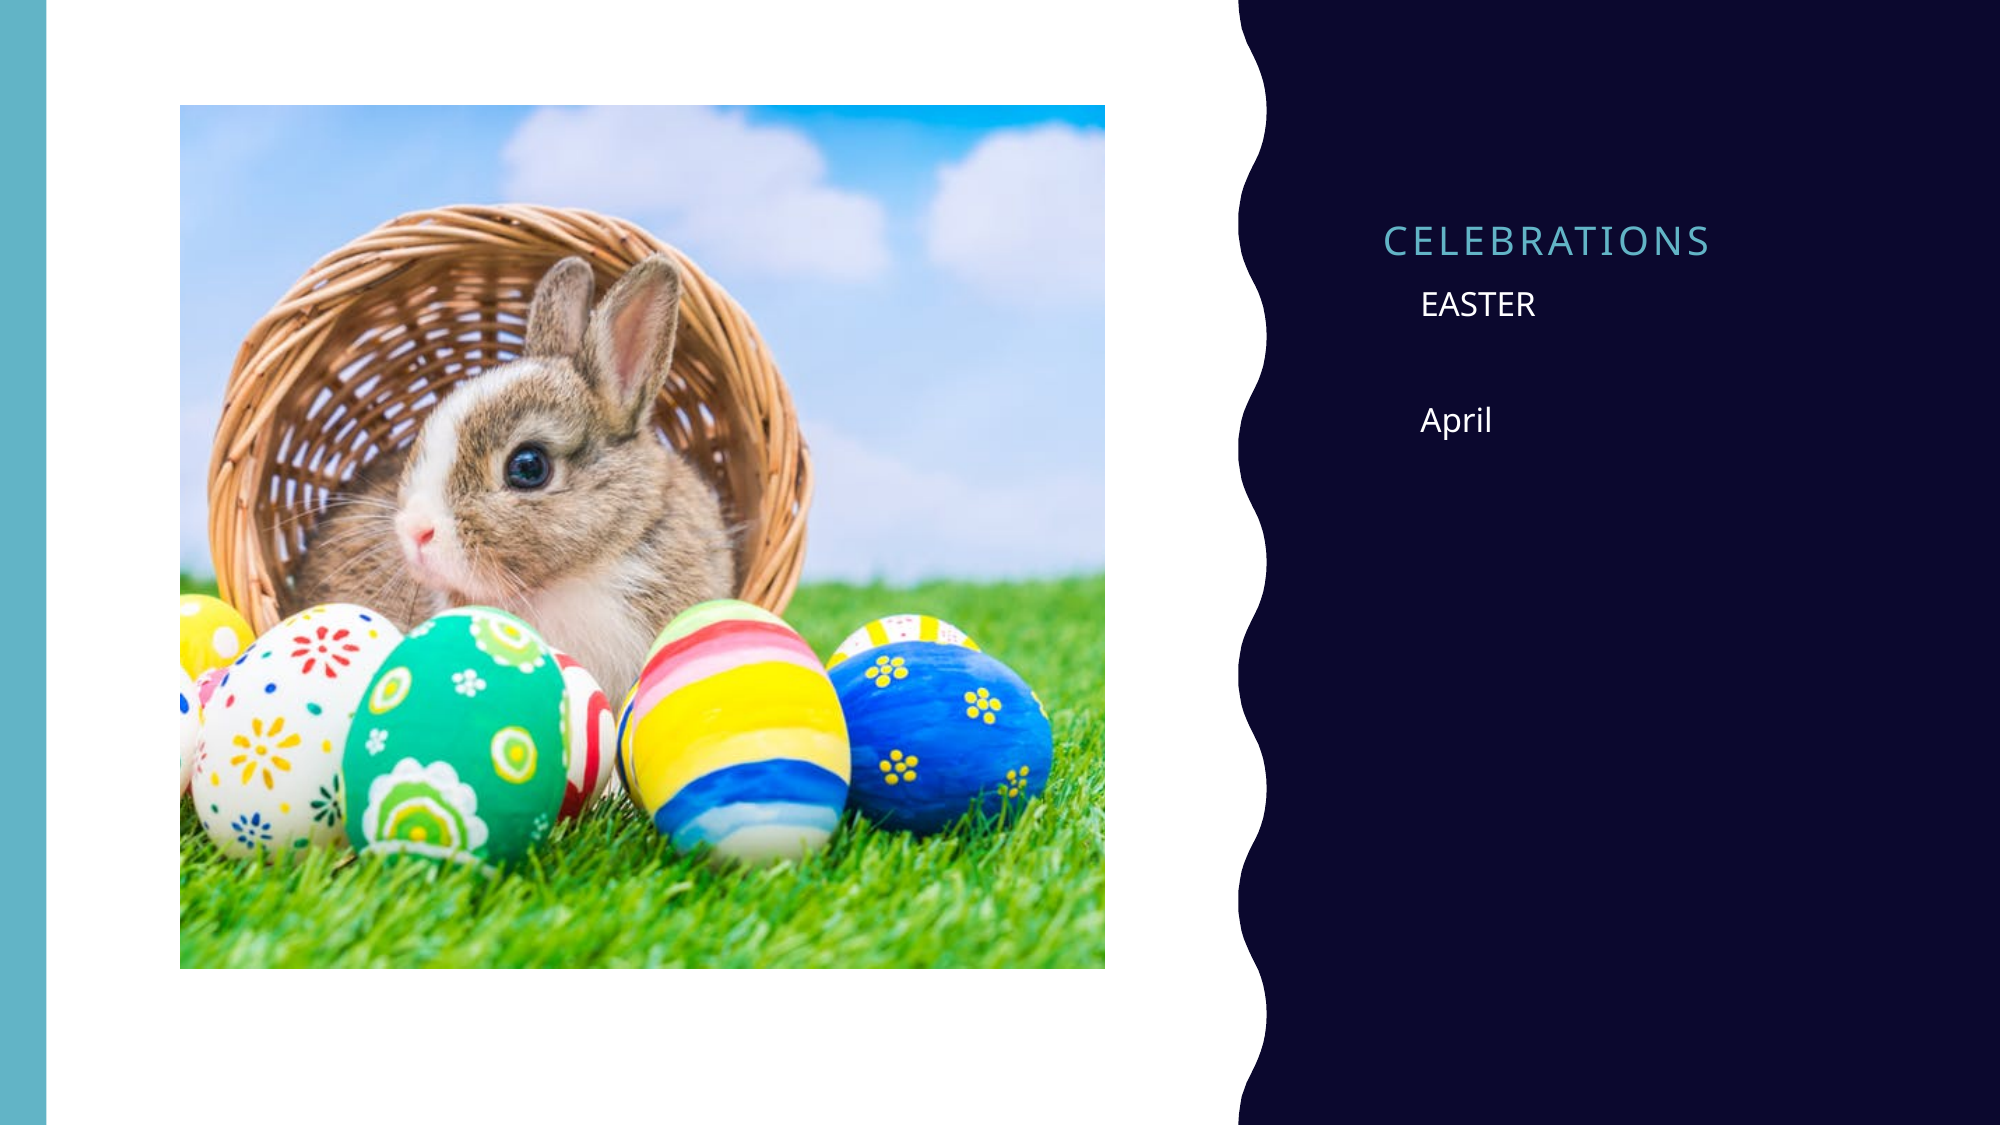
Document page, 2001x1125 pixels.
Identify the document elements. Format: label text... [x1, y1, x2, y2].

list EASTER April [1368, 271, 1875, 965]
text_box [1238, 0, 2000, 1125]
text_box [47, 0, 1266, 1125]
text_box [0, 0, 47, 1125]
title celebrations [1368, 75, 1875, 271]
picture [179, 105, 1105, 969]
